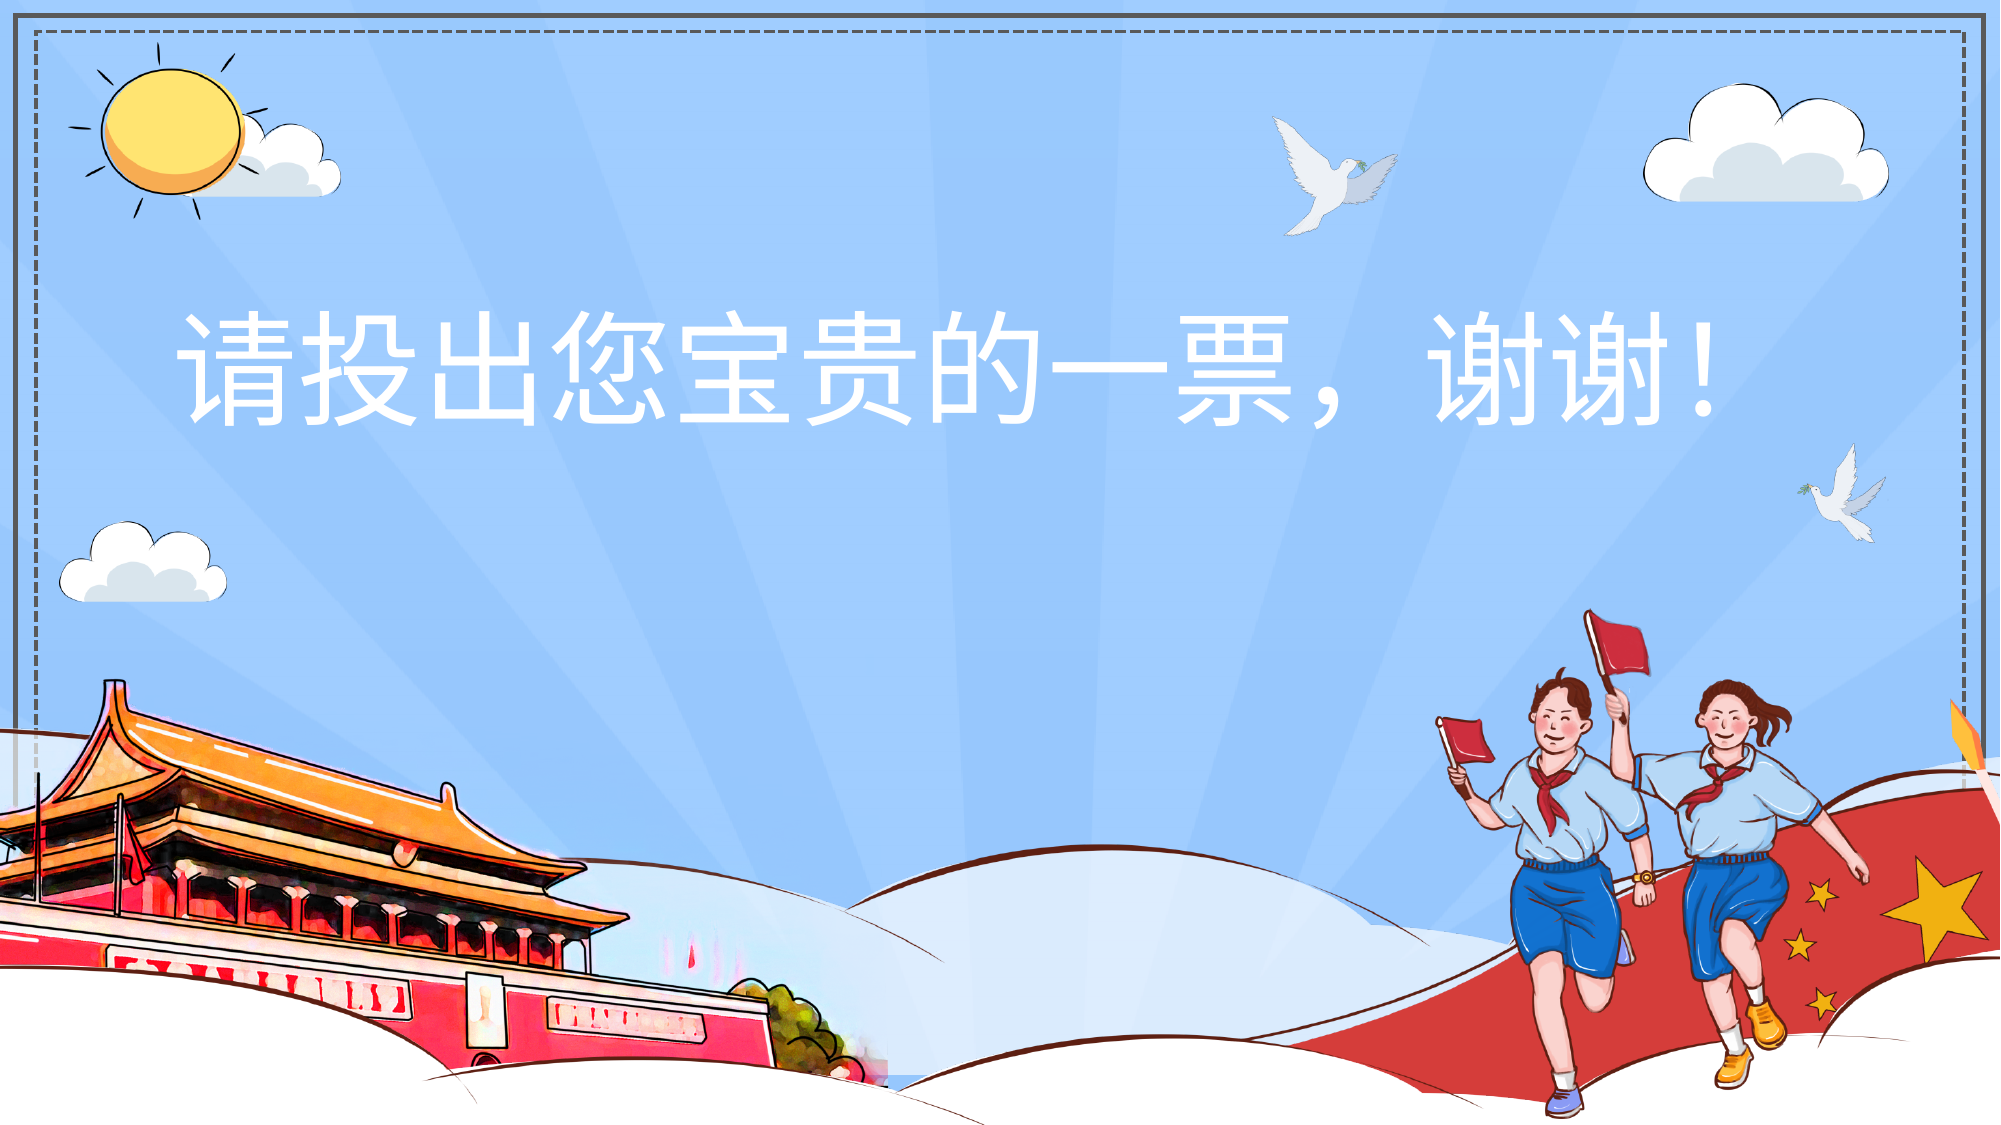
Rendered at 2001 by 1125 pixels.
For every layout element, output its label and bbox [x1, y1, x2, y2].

text_box [68, 42, 341, 220]
picture [0, 0, 2000, 1125]
